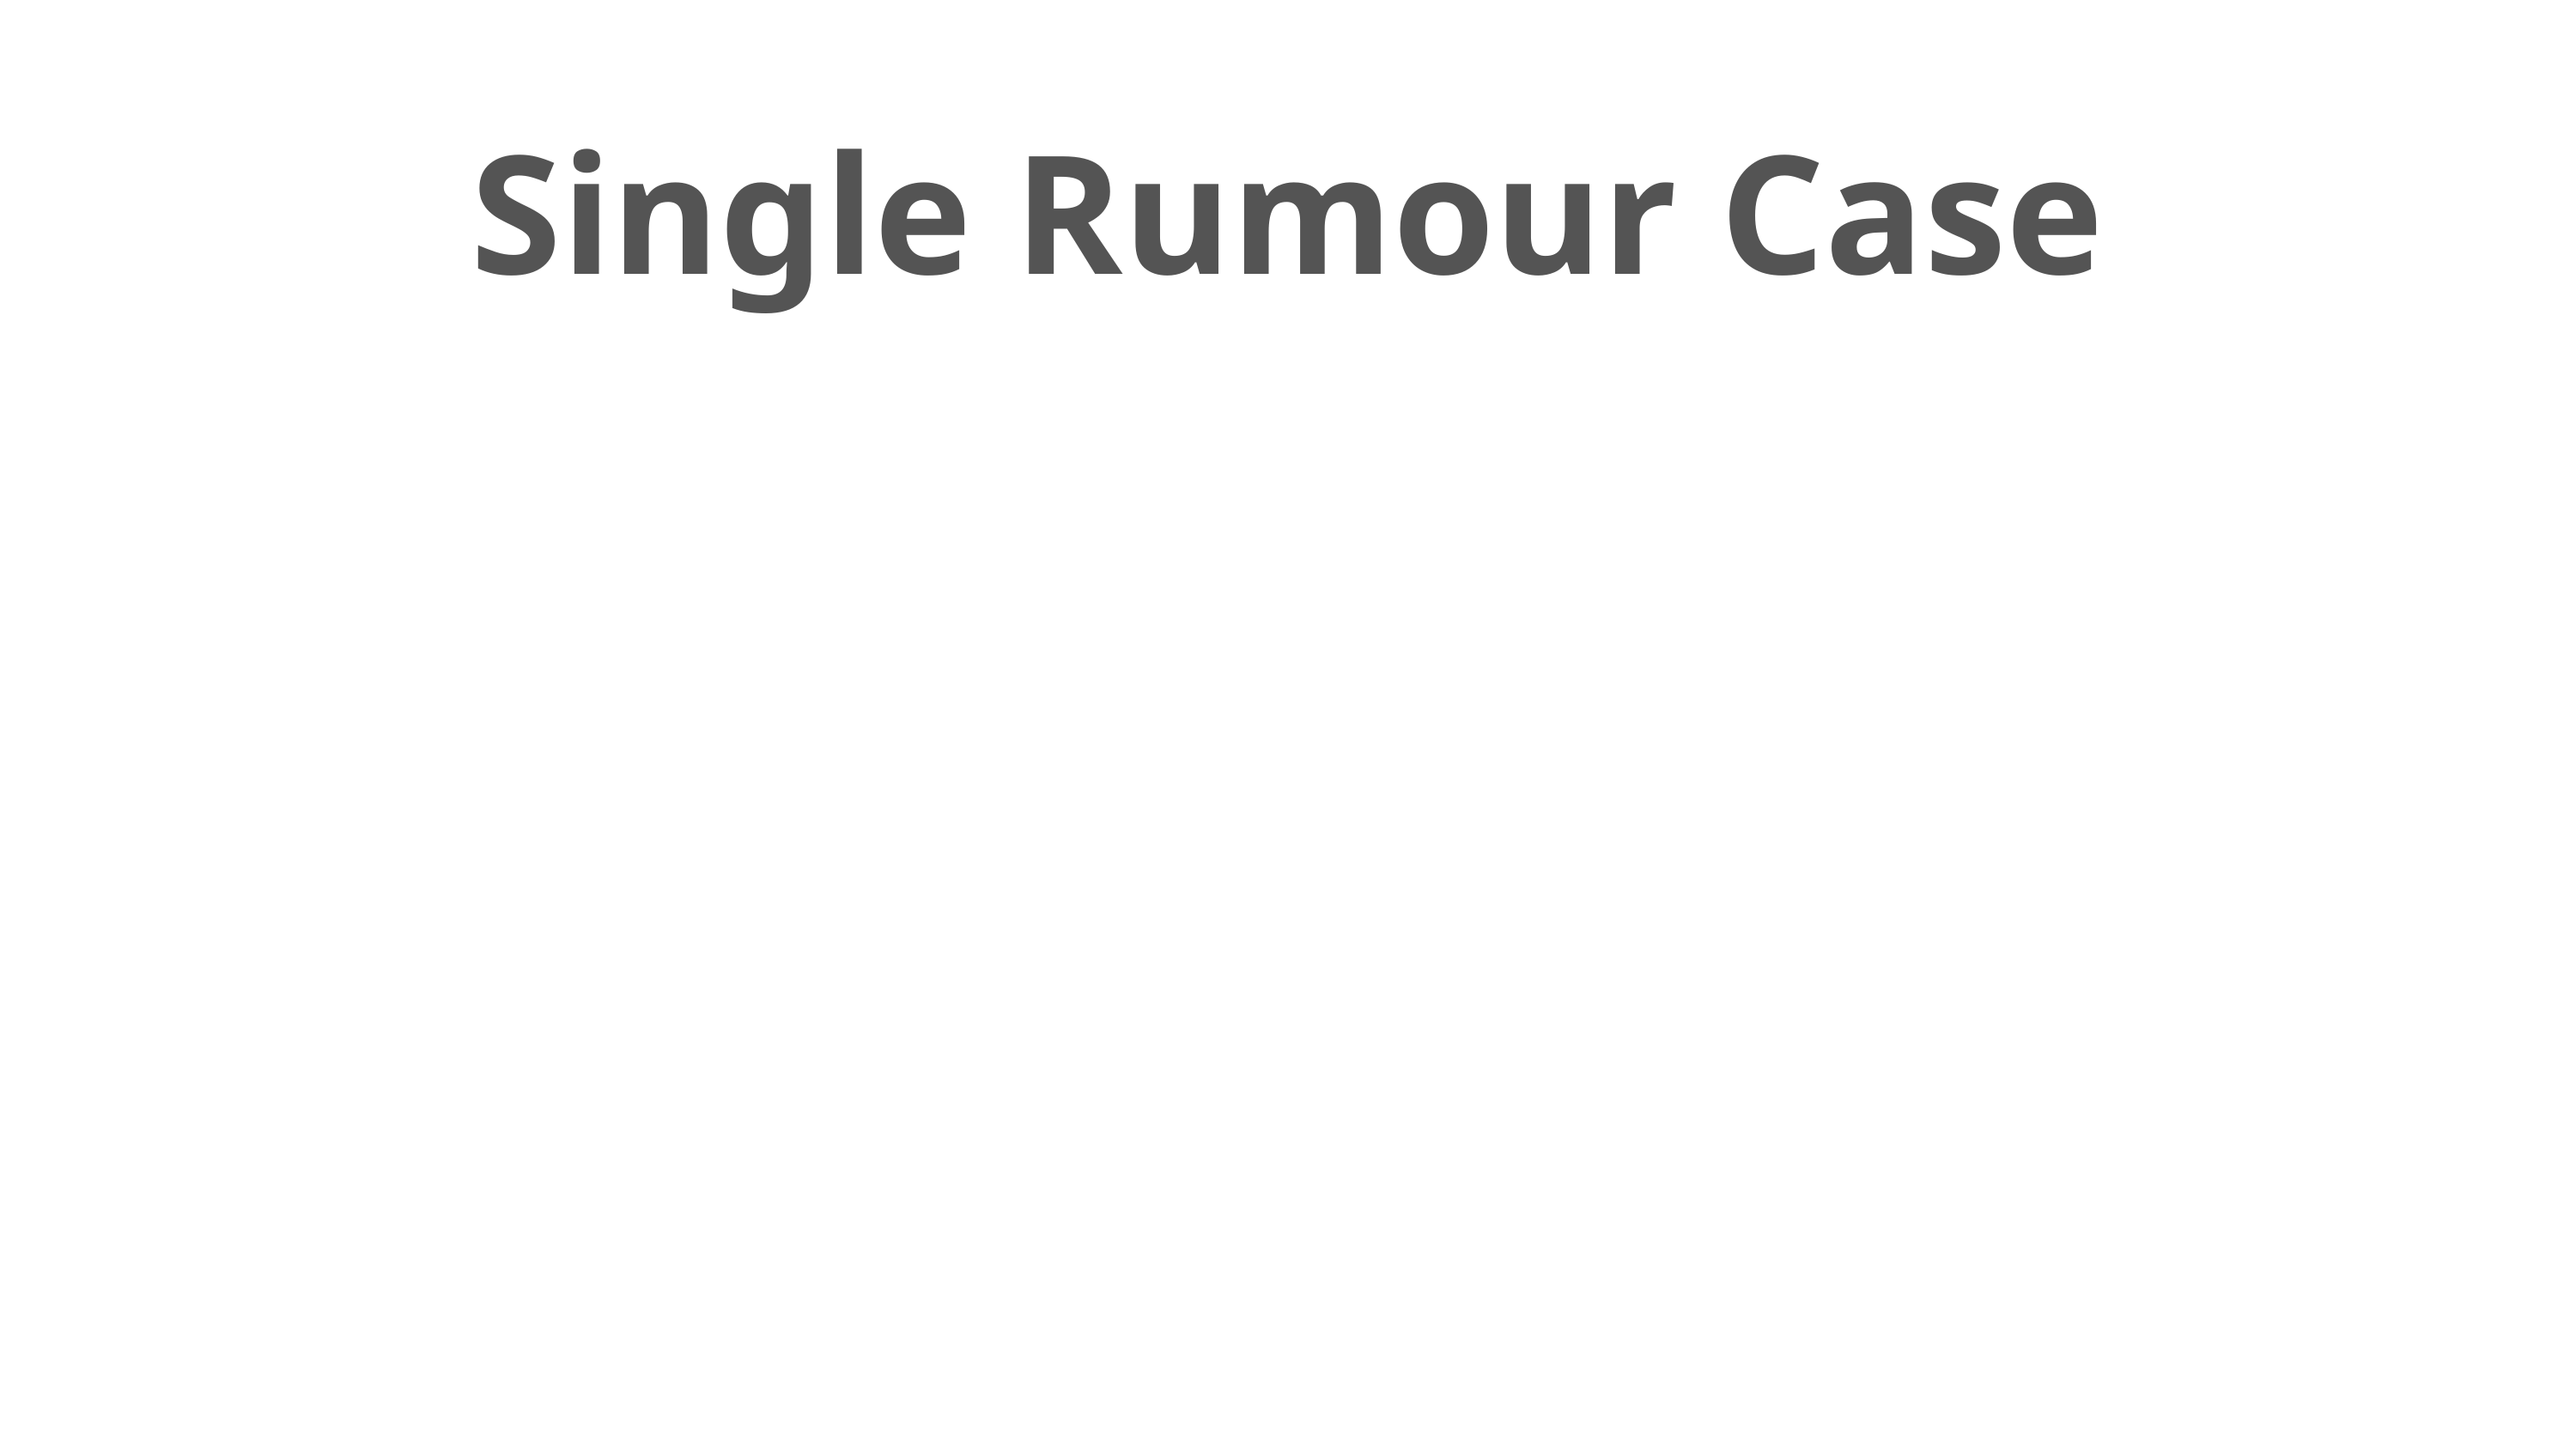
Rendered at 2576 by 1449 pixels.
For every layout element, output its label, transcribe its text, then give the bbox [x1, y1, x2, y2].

text_box Single Rumour Case [439, 76, 2137, 307]
